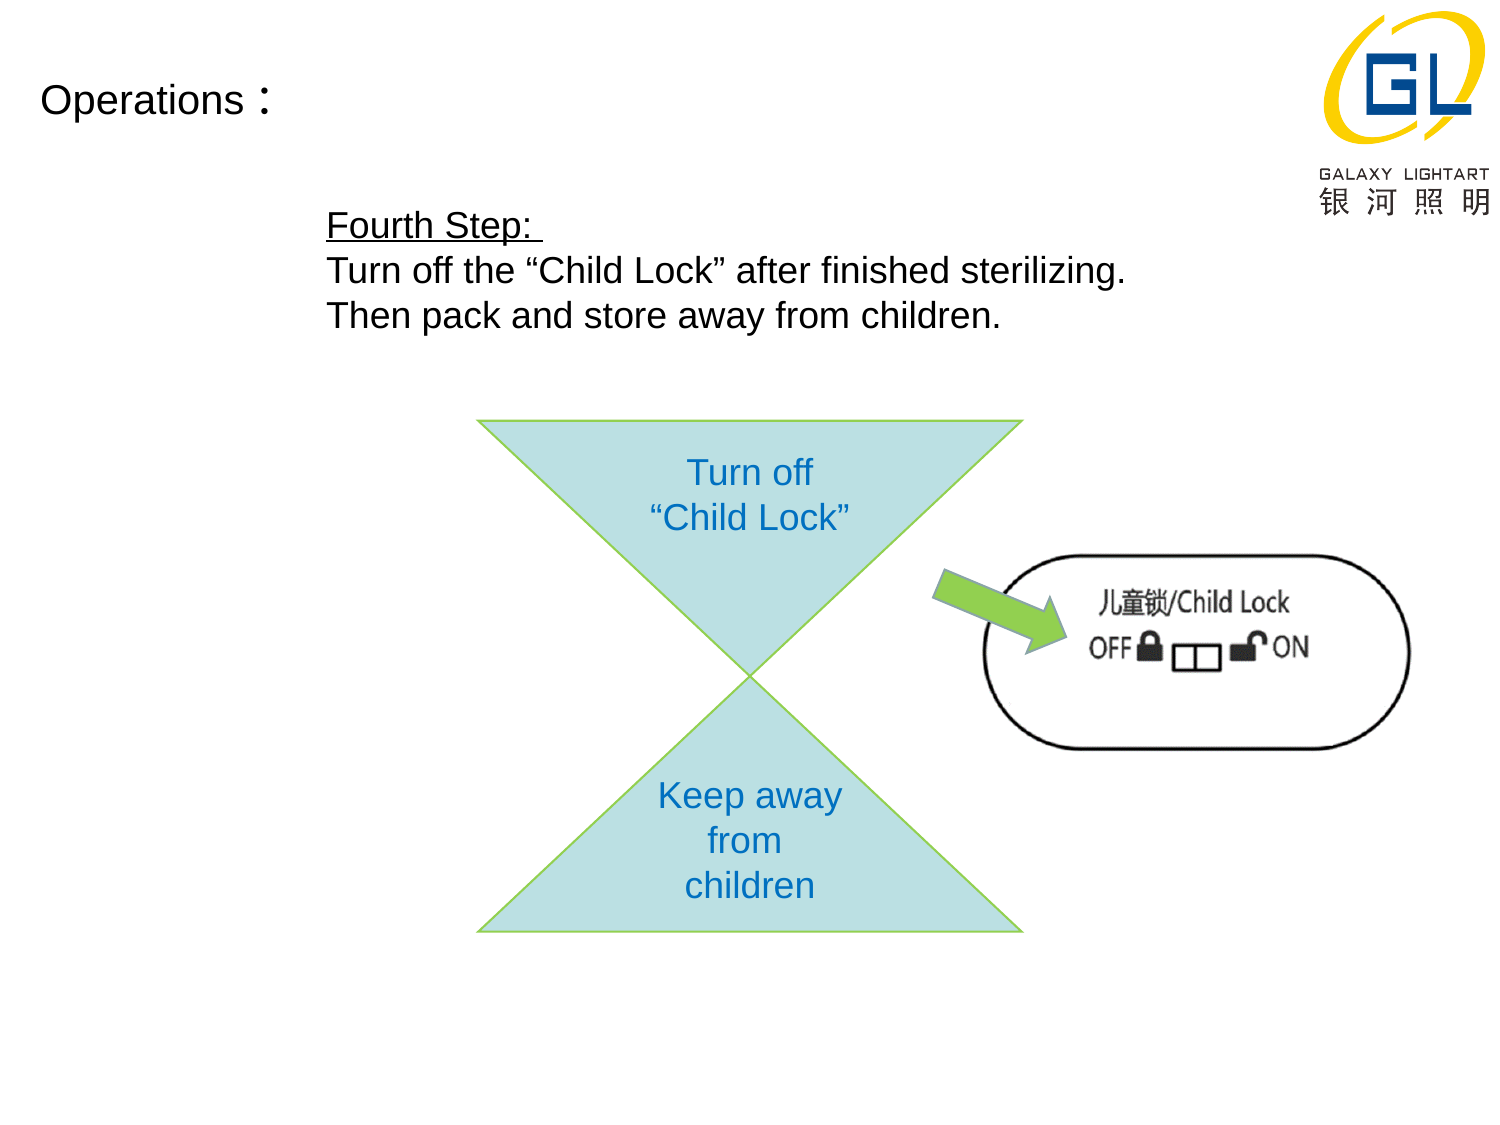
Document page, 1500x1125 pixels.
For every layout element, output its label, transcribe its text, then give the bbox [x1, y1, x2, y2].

picture [974, 532, 1424, 765]
text_box [931, 568, 974, 616]
text_box [475, 776, 1025, 933]
text_box Operations： [25, 55, 312, 131]
text_box Fourth Step: Turn off the “Child Lock” after finished sterilizing. Then pack and store away from children. [311, 193, 1220, 343]
text_box Turn off “Child Lock” [635, 440, 865, 545]
text_box [475, 419, 1025, 763]
text_box Keep away from children [642, 763, 858, 913]
picture [1319, 11, 1489, 216]
